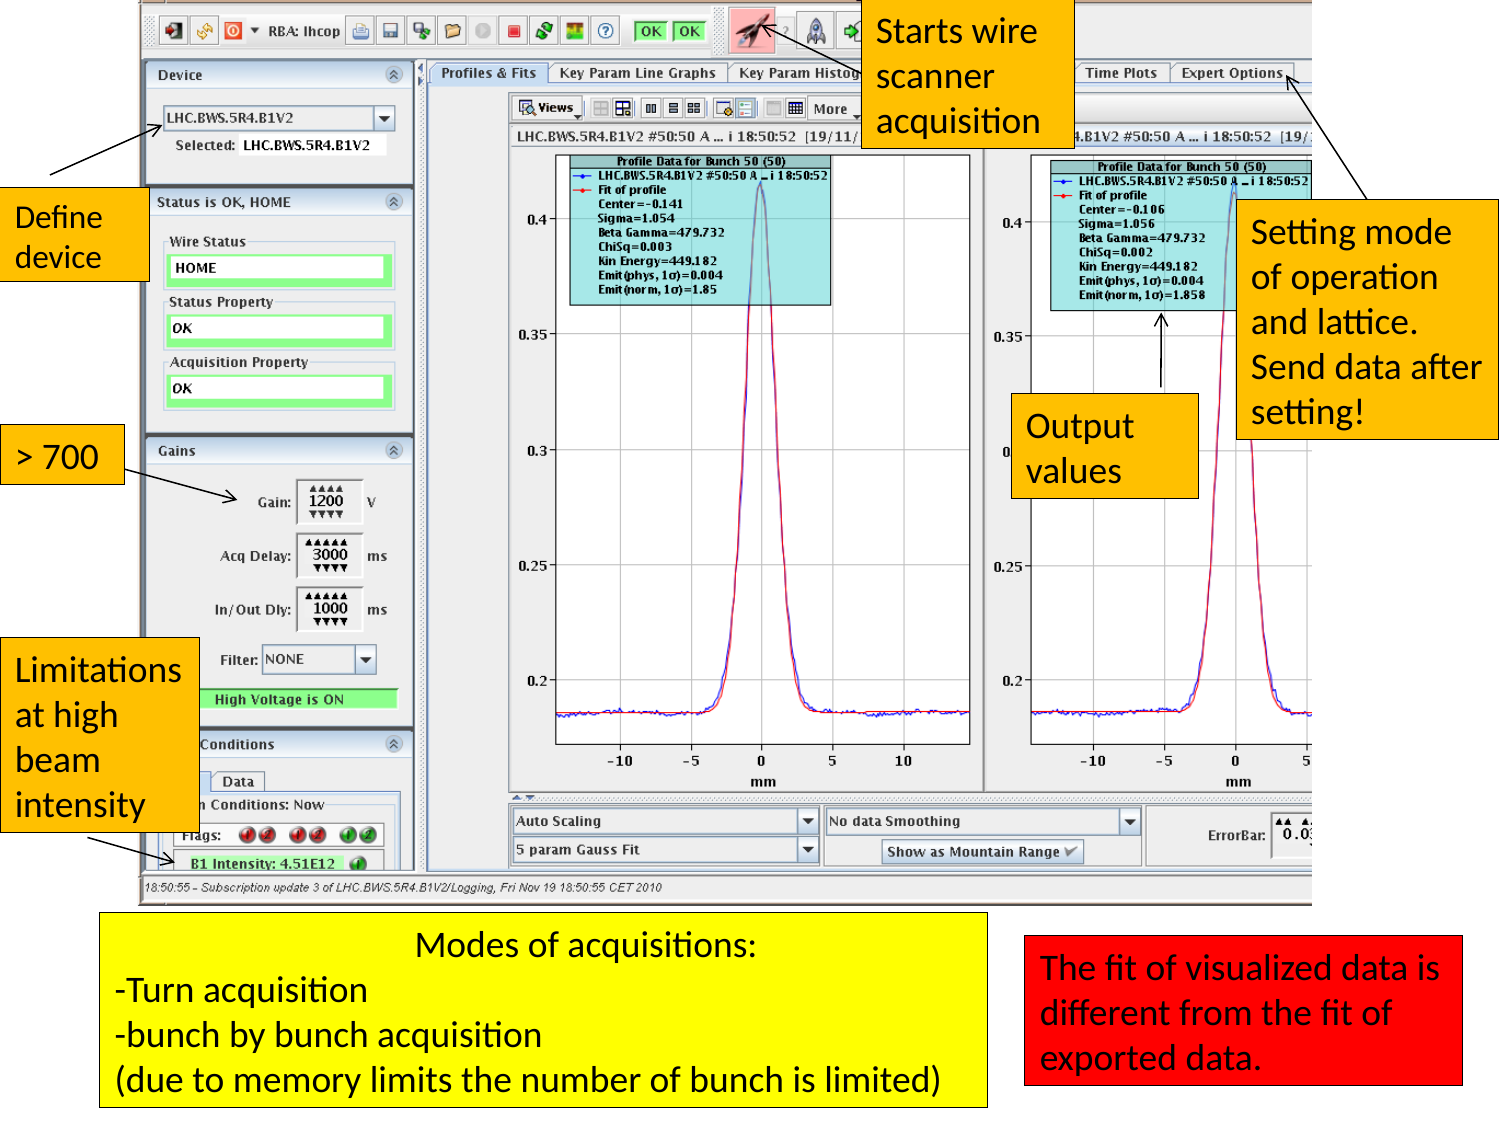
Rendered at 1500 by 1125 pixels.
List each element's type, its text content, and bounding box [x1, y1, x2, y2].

text_box > 700 [0, 424, 125, 485]
text_box The fit of visualized data is different from the fit of exported data. [1024, 935, 1463, 1086]
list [137, 0, 1312, 906]
text_box Setting mode of operation and lattice. Send data after setting! [1315, 199, 1499, 440]
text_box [99, 462, 238, 501]
text_box Modes of acquisitions: -Turn acquisition -bunch by bunch acquisition (due to memory limits the number of bunch is limited) [99, 912, 988, 1108]
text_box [49, 124, 163, 176]
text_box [87, 837, 176, 863]
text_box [1263, 96, 1390, 179]
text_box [760, 24, 862, 75]
text_box Define device [0, 187, 132, 282]
text_box Limitations at high beam intensity [0, 637, 132, 833]
